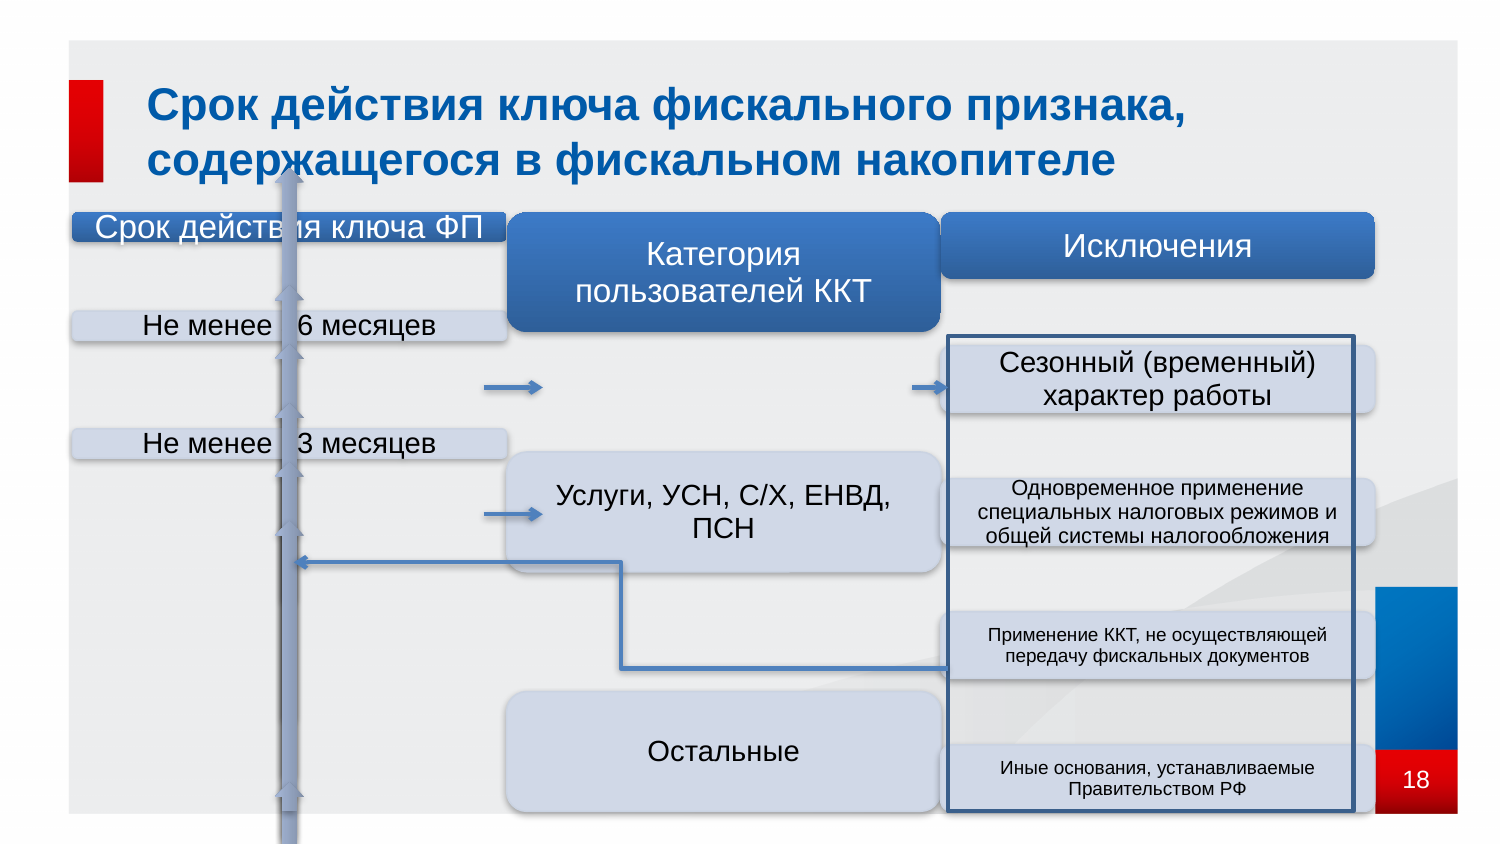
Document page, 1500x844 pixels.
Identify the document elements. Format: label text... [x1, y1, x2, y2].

slide_number 18 [1373, 743, 1468, 821]
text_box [72, 212, 1376, 812]
picture [0, 0, 1500, 844]
title Срок действия ключа фискального признака, содержащегося в фискальном накопителе [134, 61, 1339, 198]
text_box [293, 562, 949, 669]
